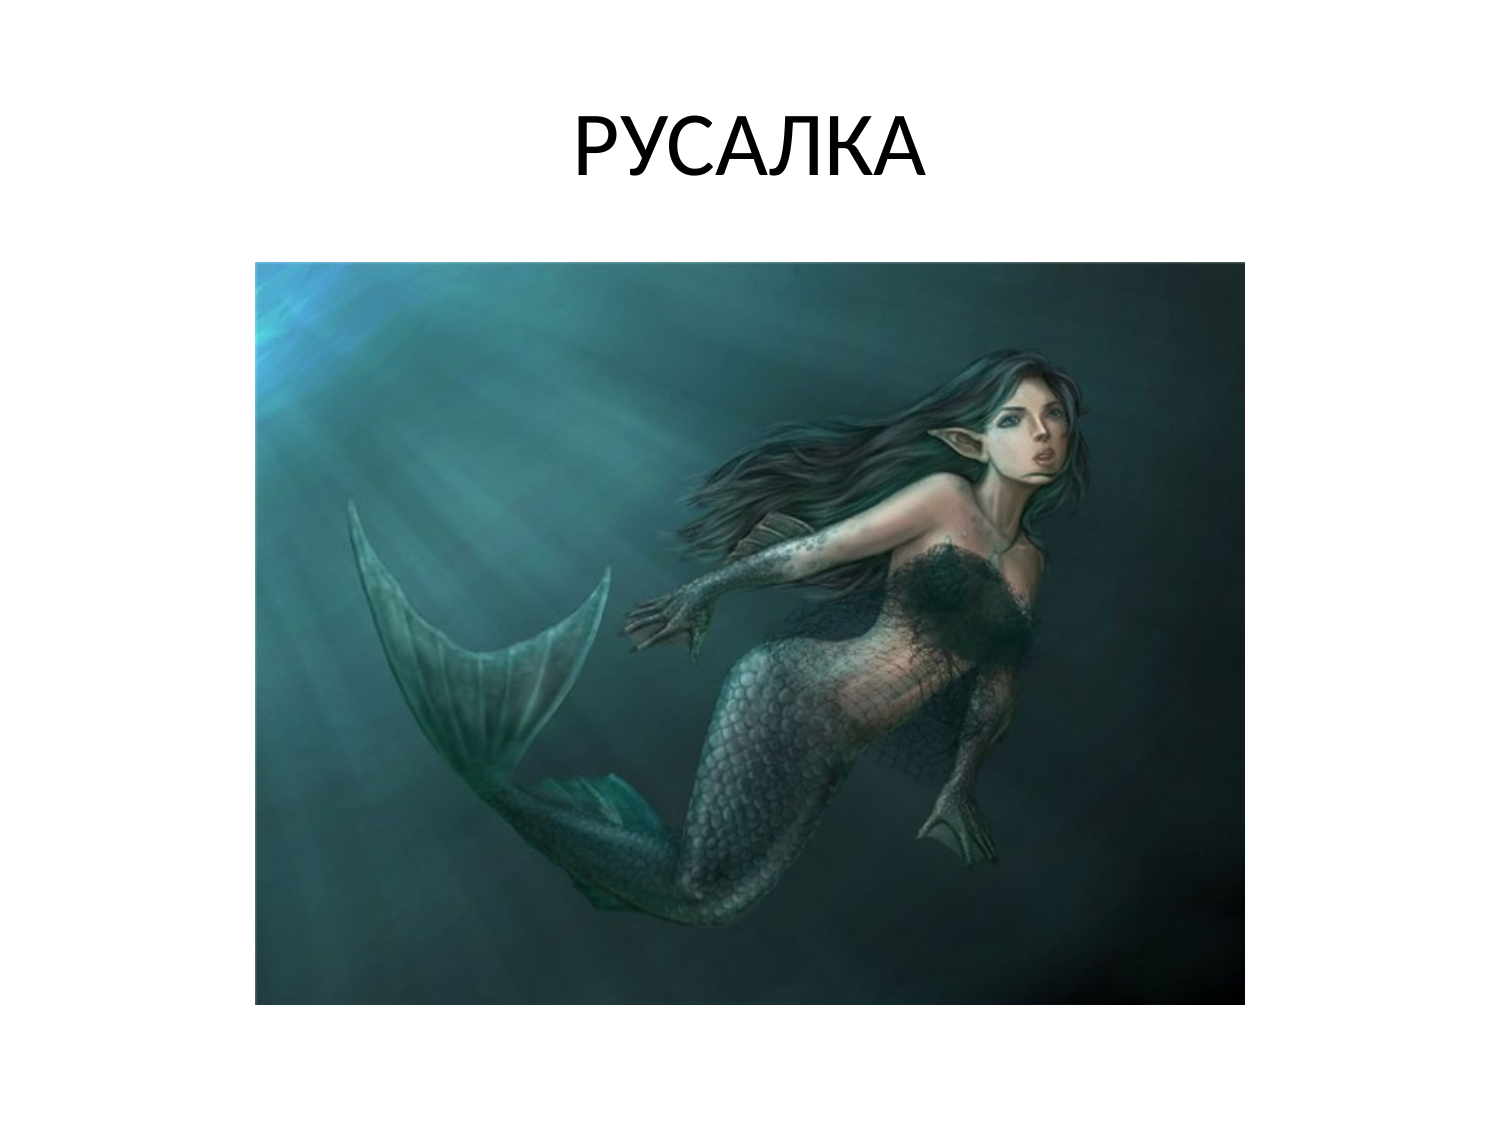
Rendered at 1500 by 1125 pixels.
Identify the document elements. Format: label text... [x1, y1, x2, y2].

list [254, 262, 1246, 1006]
title РУСАЛКА [75, 45, 1425, 233]
